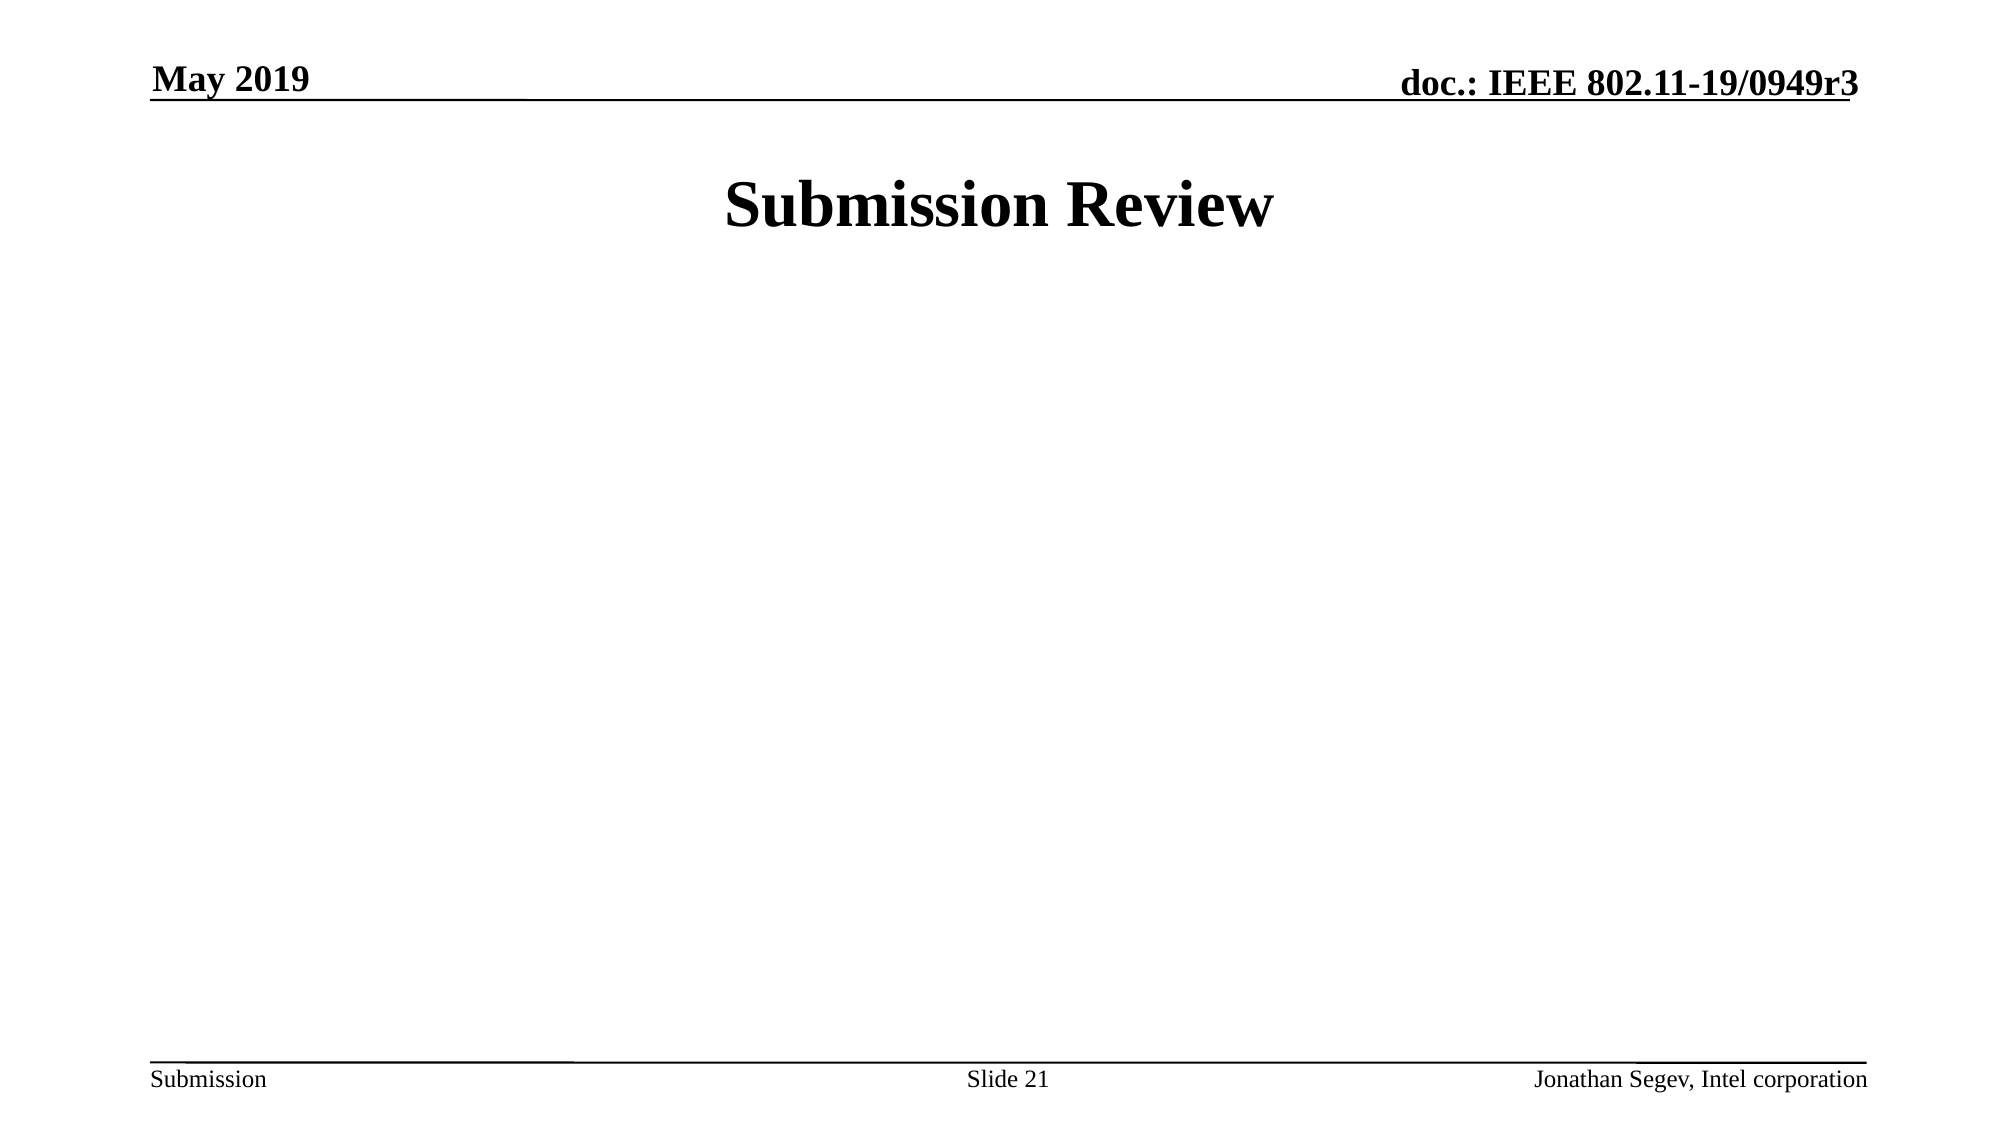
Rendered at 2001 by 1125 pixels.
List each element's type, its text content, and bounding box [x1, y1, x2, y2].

slide_number Slide 21 [950, 1061, 1067, 1123]
title Submission Review [149, 112, 1850, 288]
footer Jonathan Segev, Intel corporation [1171, 1061, 1869, 1093]
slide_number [152, 54, 563, 100]
